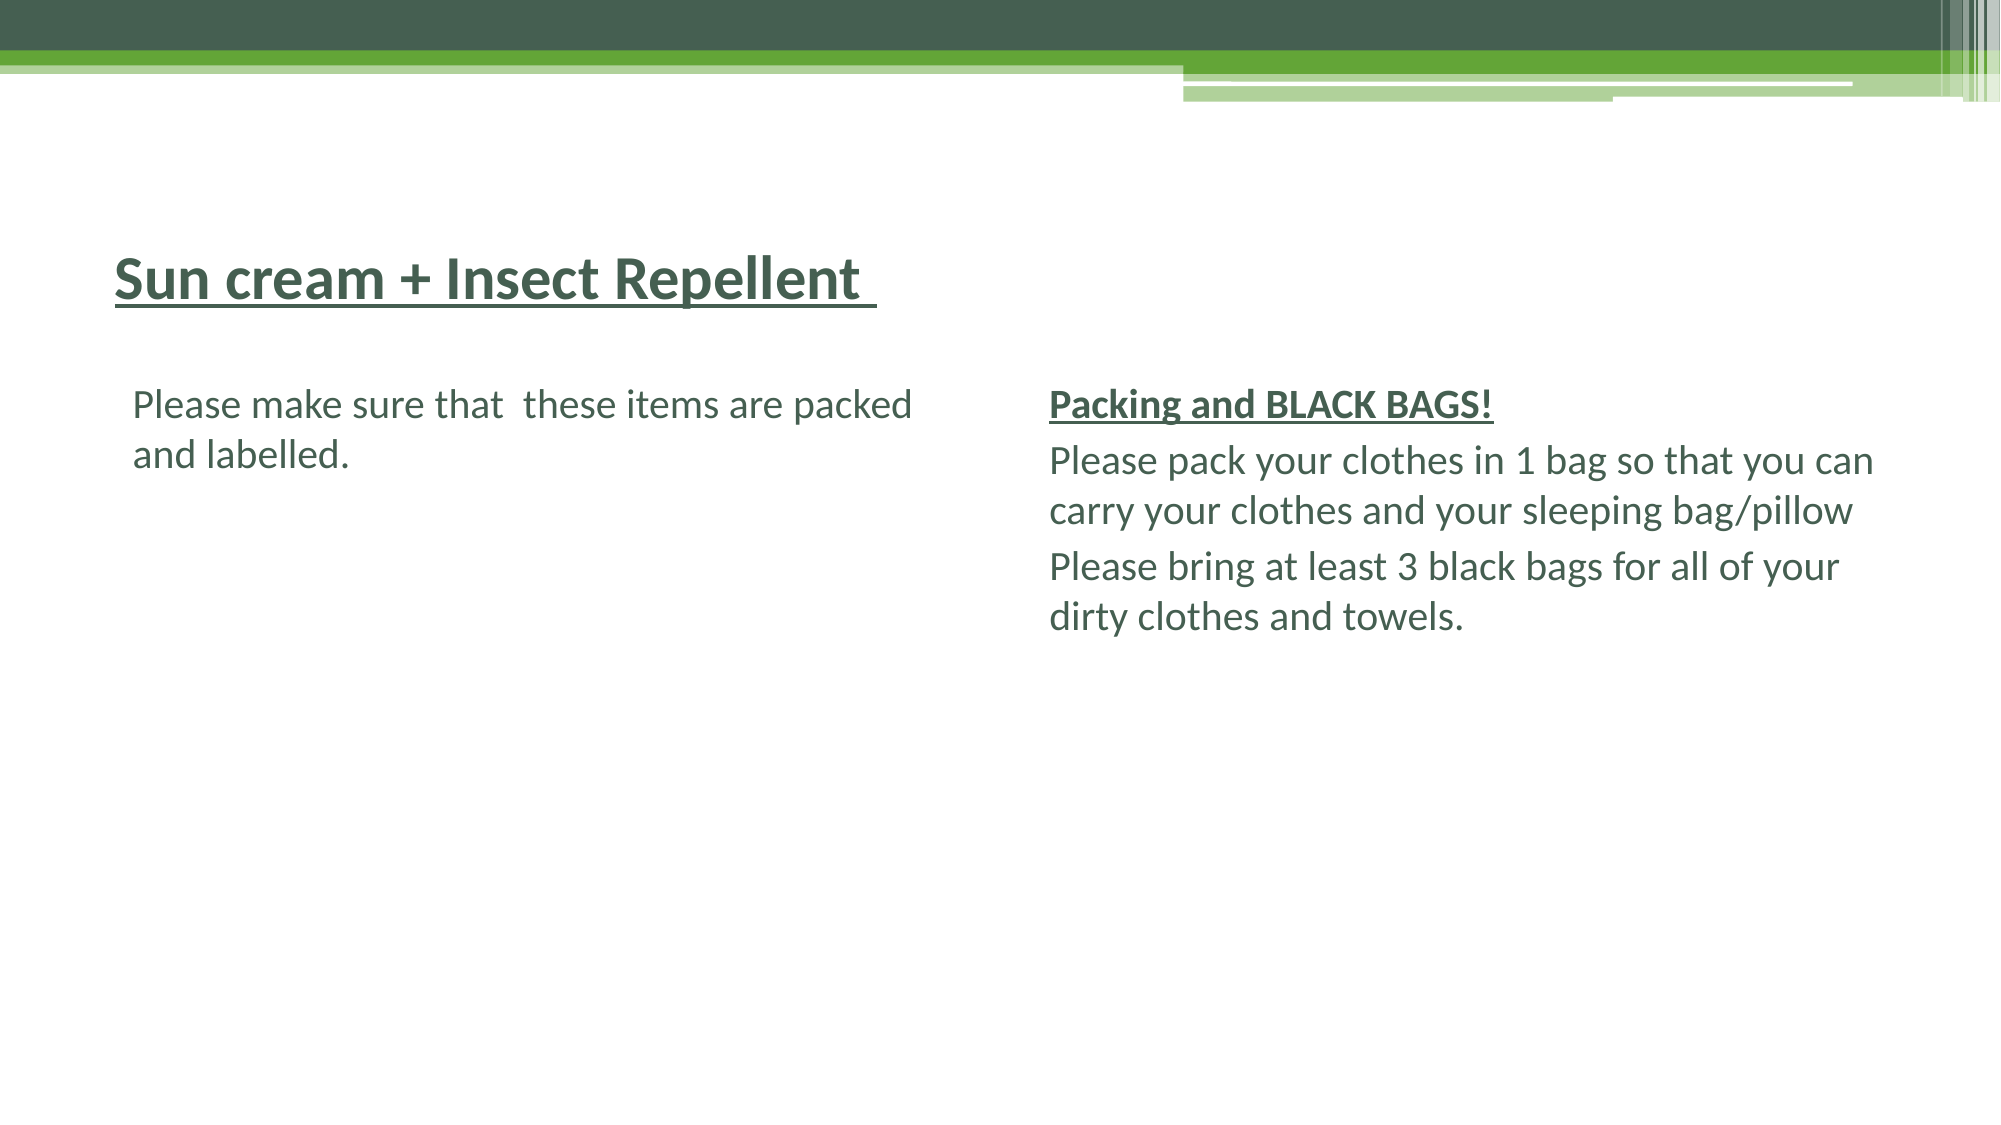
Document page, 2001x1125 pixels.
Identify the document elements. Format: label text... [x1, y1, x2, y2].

title Sun cream + Insect Repellent [99, 187, 1900, 363]
list Packing and BLACK BAGS! Please pack your clothes in 1 bag so that you can carry your clothes and your sleeping bag/pillow Please bring at least 3 black bags for all of your dirty clothes and towels. [1016, 368, 1900, 1082]
list Please make sure that these items are packed and labelled. [99, 368, 984, 507]
